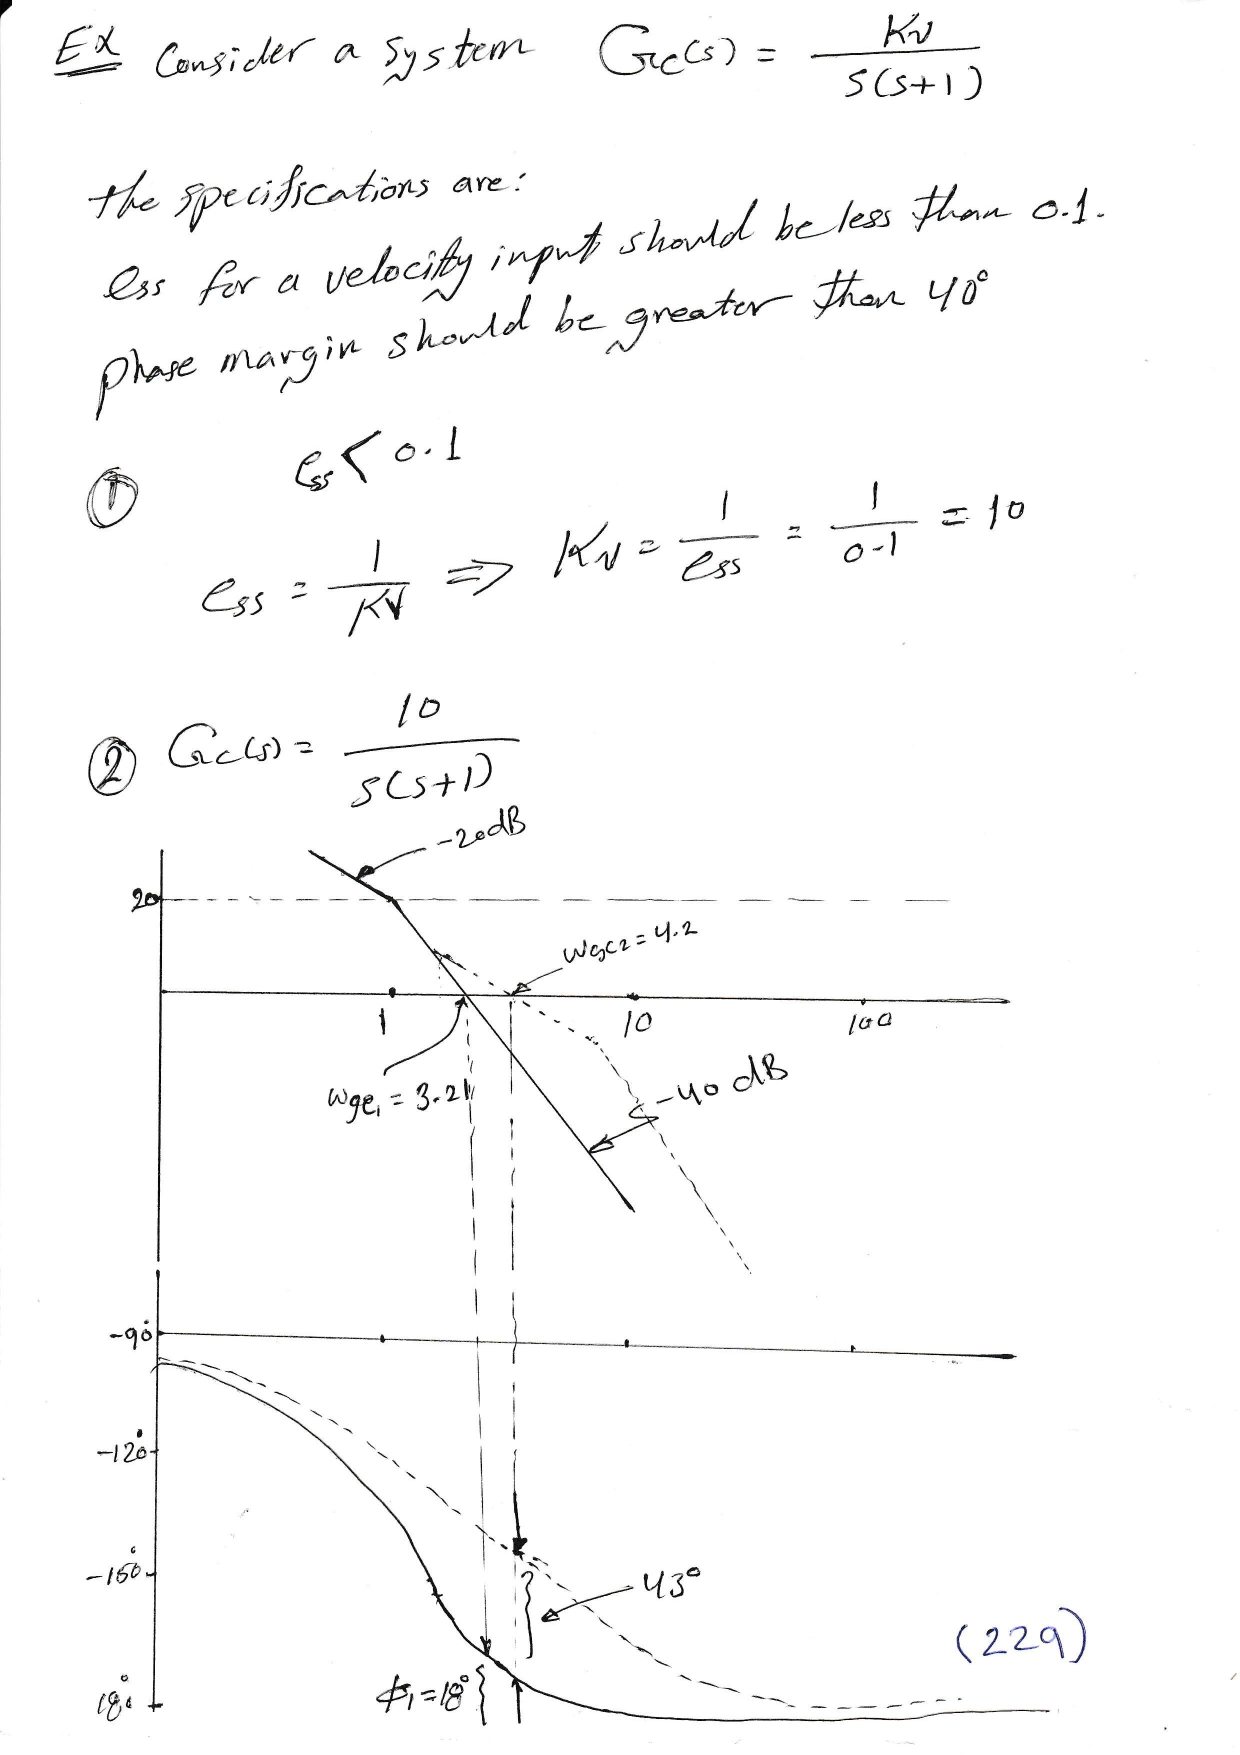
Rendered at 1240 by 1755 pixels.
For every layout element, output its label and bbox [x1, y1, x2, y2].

text_box [0, 0, 1240, 1754]
